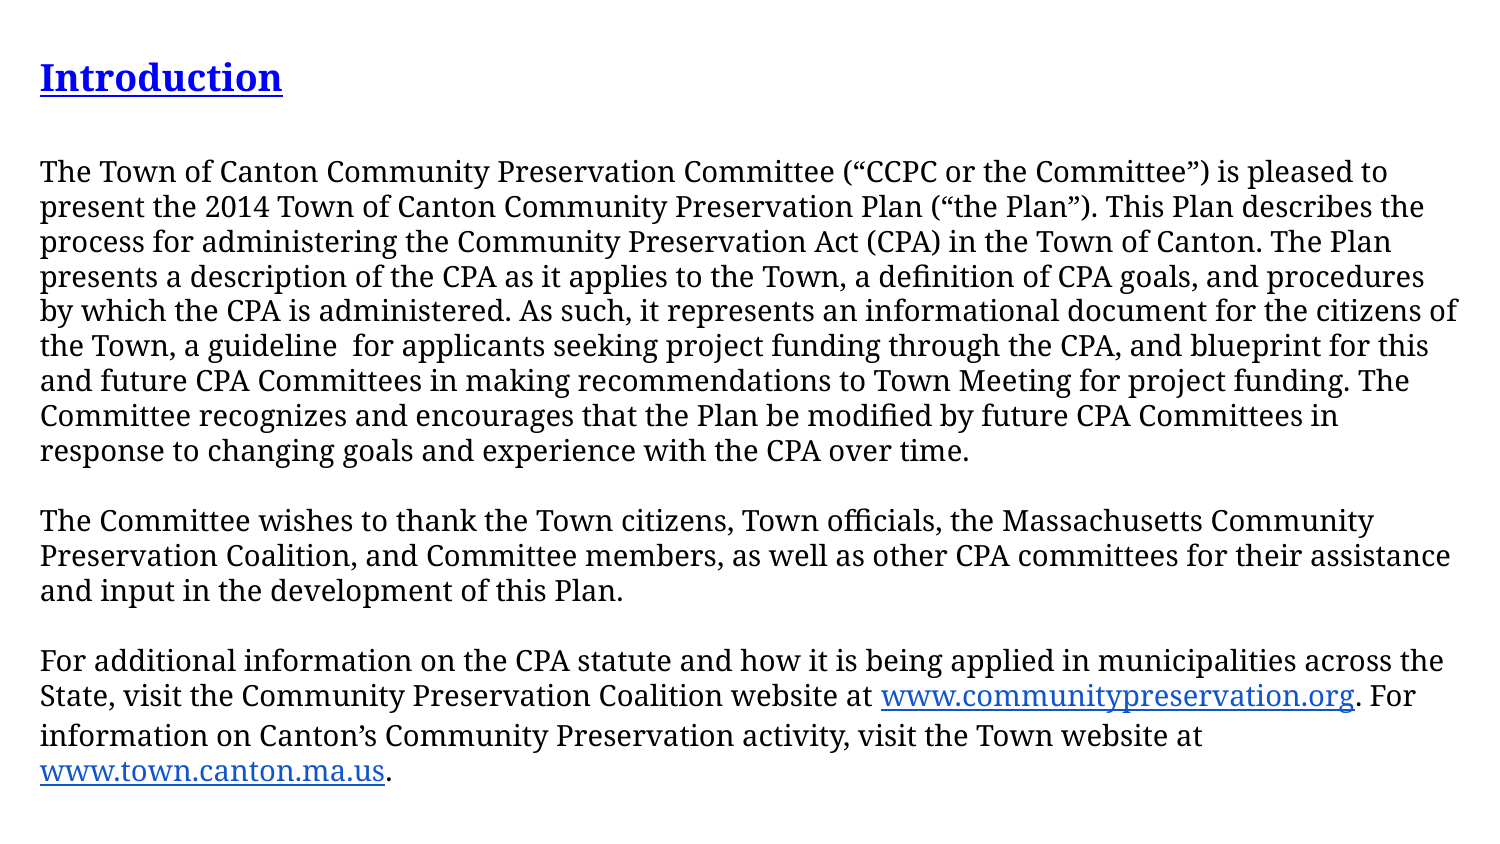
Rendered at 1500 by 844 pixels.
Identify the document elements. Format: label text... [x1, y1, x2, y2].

text_box Introduction The Town of Canton Community Preservation Committee (“CCPC or the Committee”) is pleased to present the 2014 Town of Canton Community Preservation Plan (“the Plan”). This Plan describes the process for administering the Community Preservation Act (CPA) in the Town of Canton. The Plan presents a description of the CPA as it applies to the Town, a definition of CPA goals, and procedures by which the CPA is administered. As such, it represents an informational document for the citizens of the Town, a guideline for applicants seeking project funding through the CPA, and blueprint for this and future CPA Committees in making recommendations to Town Meeting for project funding. The Committee recognizes and encourages that the Plan be modified by future CPA Committees in response to changing goals and experience with the CPA over time. The Committee wishes to thank the Town citizens, Town officials, the Massachusetts Community Preservation Coalition, and Committee members, as well as other CPA committees for their assistance and input in the development of this Plan. For additional information on the CPA statute and how it is being applied in municipalities across the State, visit the Community Preservation Coalition website at www.communitypreservation.org. For information on Canton’s Community Preservation activity, visit the Town website at www.town.canton.ma.us. [24, 46, 1475, 800]
